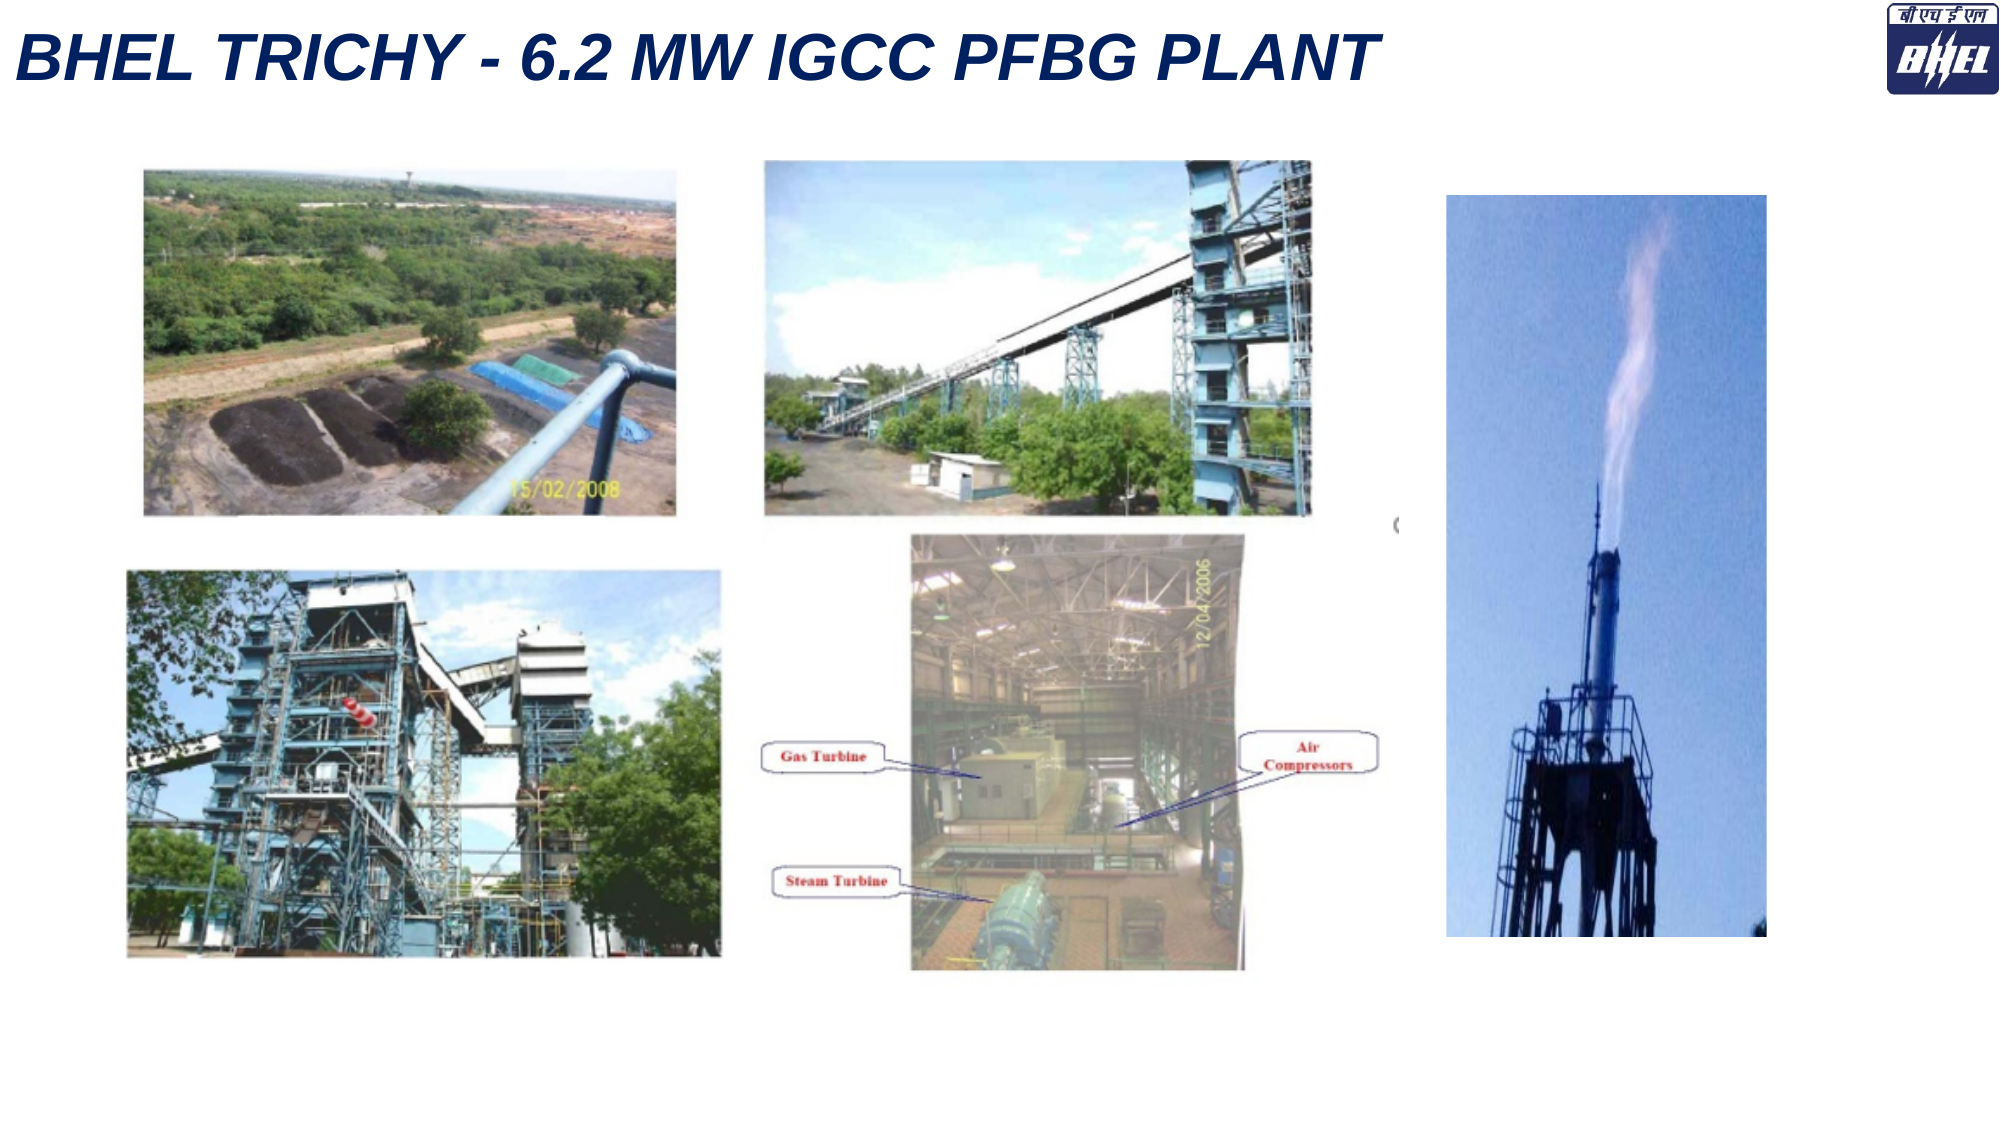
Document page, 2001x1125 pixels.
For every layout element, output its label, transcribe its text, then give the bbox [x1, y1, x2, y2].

text_box Bhel trichy - 6.2 MW IGCC PFBG PLANT [0, 9, 1870, 109]
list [1446, 195, 1767, 937]
picture [1887, 3, 1999, 95]
picture [125, 160, 1399, 988]
